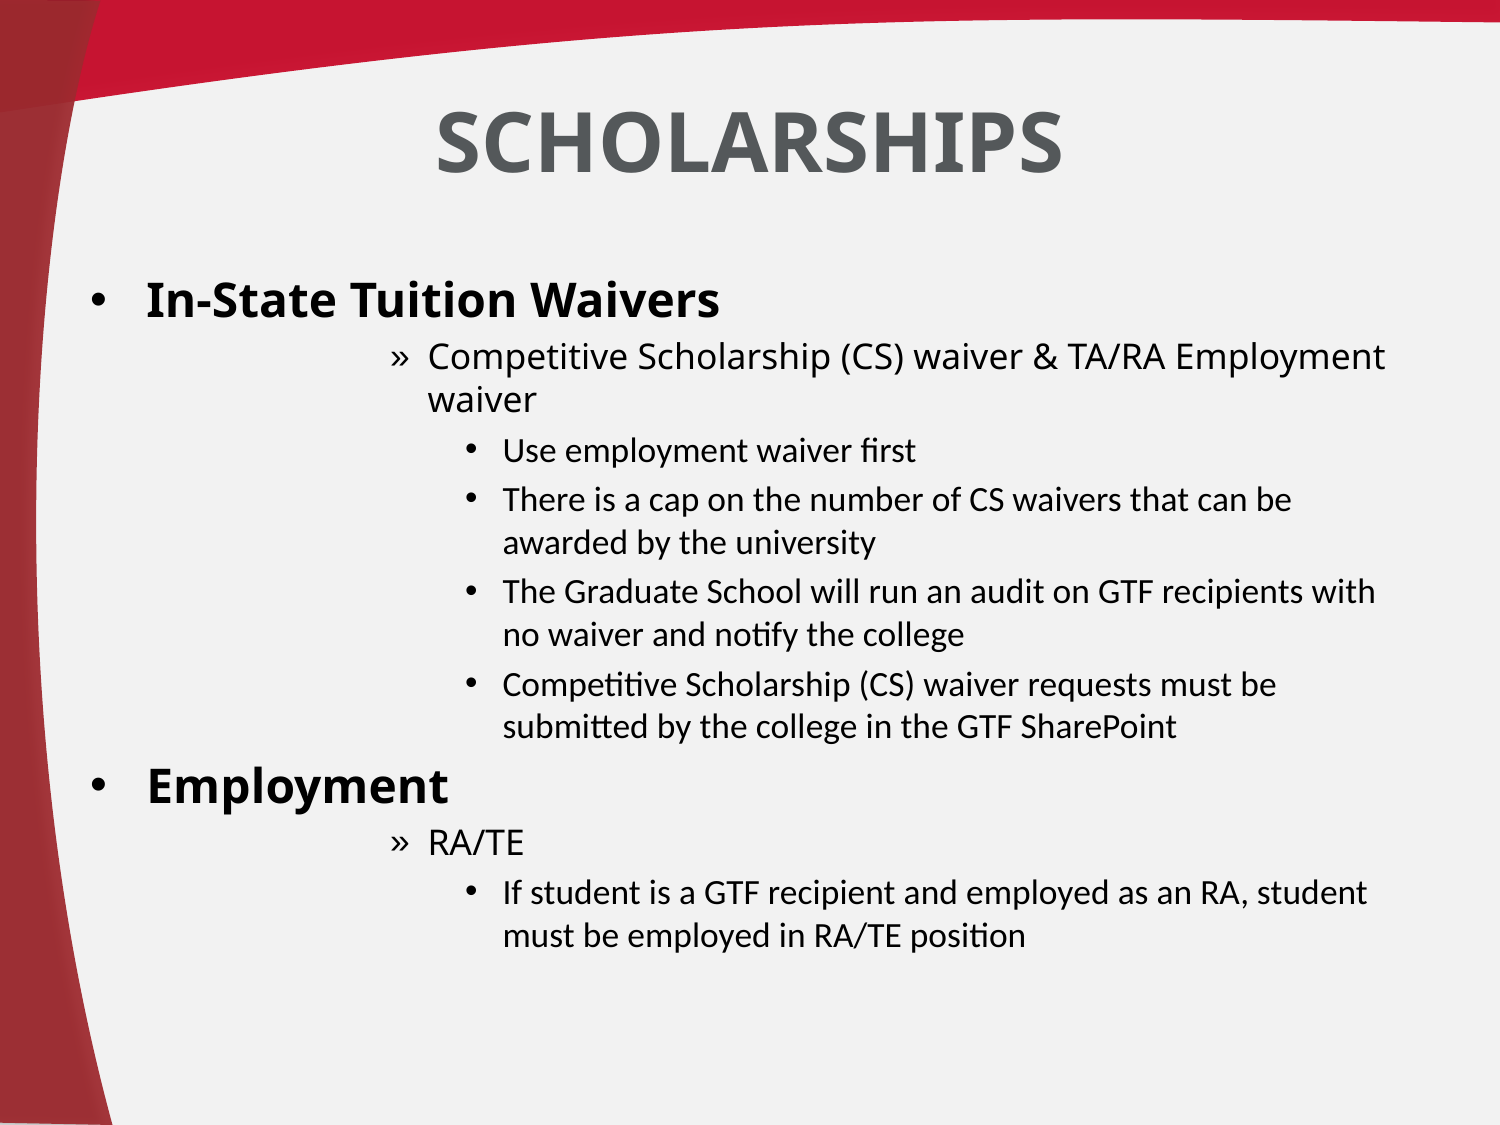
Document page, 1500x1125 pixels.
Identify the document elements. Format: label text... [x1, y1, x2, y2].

list In-State Tuition Waivers Competitive Scholarship (CS) waiver & TA/RA Employment waiver Use employment waiver first There is a cap on the number of CS waivers that can be awarded by the university The Graduate School will run an audit on GTF recipients with no waiver and notify the college Competitive Scholarship (CS) waiver requests must be submitted by the college in the GTF SharePoint Employment RA/TE If student is a GTF recipient and employed as an RA, student must be employed in RA/TE position [75, 262, 1425, 1005]
title Scholarships [75, 45, 1425, 233]
